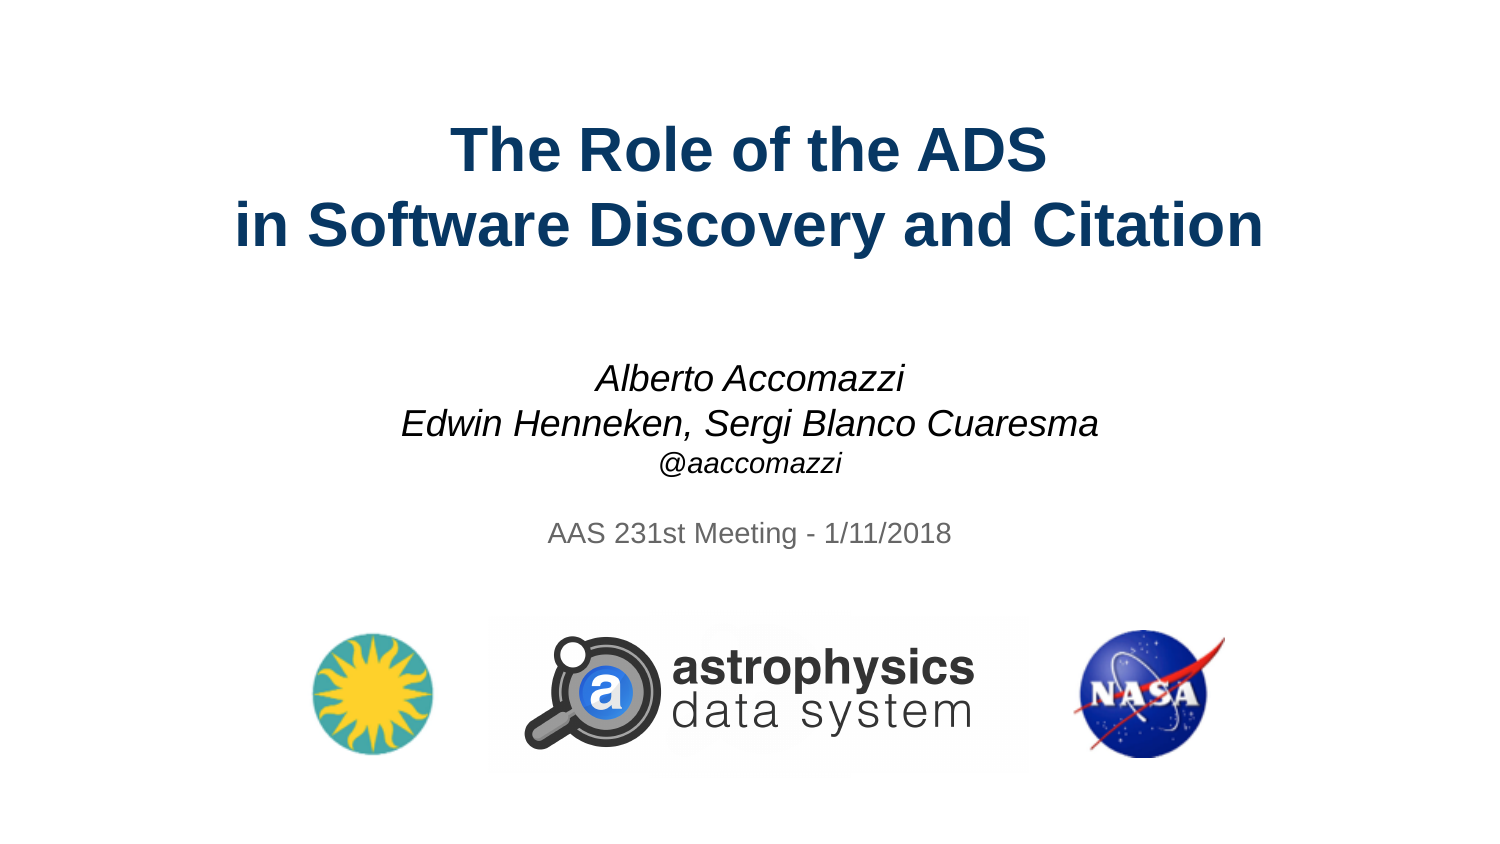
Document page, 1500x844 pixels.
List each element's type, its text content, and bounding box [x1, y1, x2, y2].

picture [1073, 630, 1226, 758]
picture [488, 609, 1029, 779]
subtitle Alberto Accomazzi Edwin Henneken, Sergi Blanco Cuaresma @aaccomazzi AAS 231st Meeting - 1/11/2018 [112, 339, 1388, 508]
picture [306, 628, 439, 761]
title The Role of the ADS in Software Discovery and Citation [112, 117, 1388, 274]
